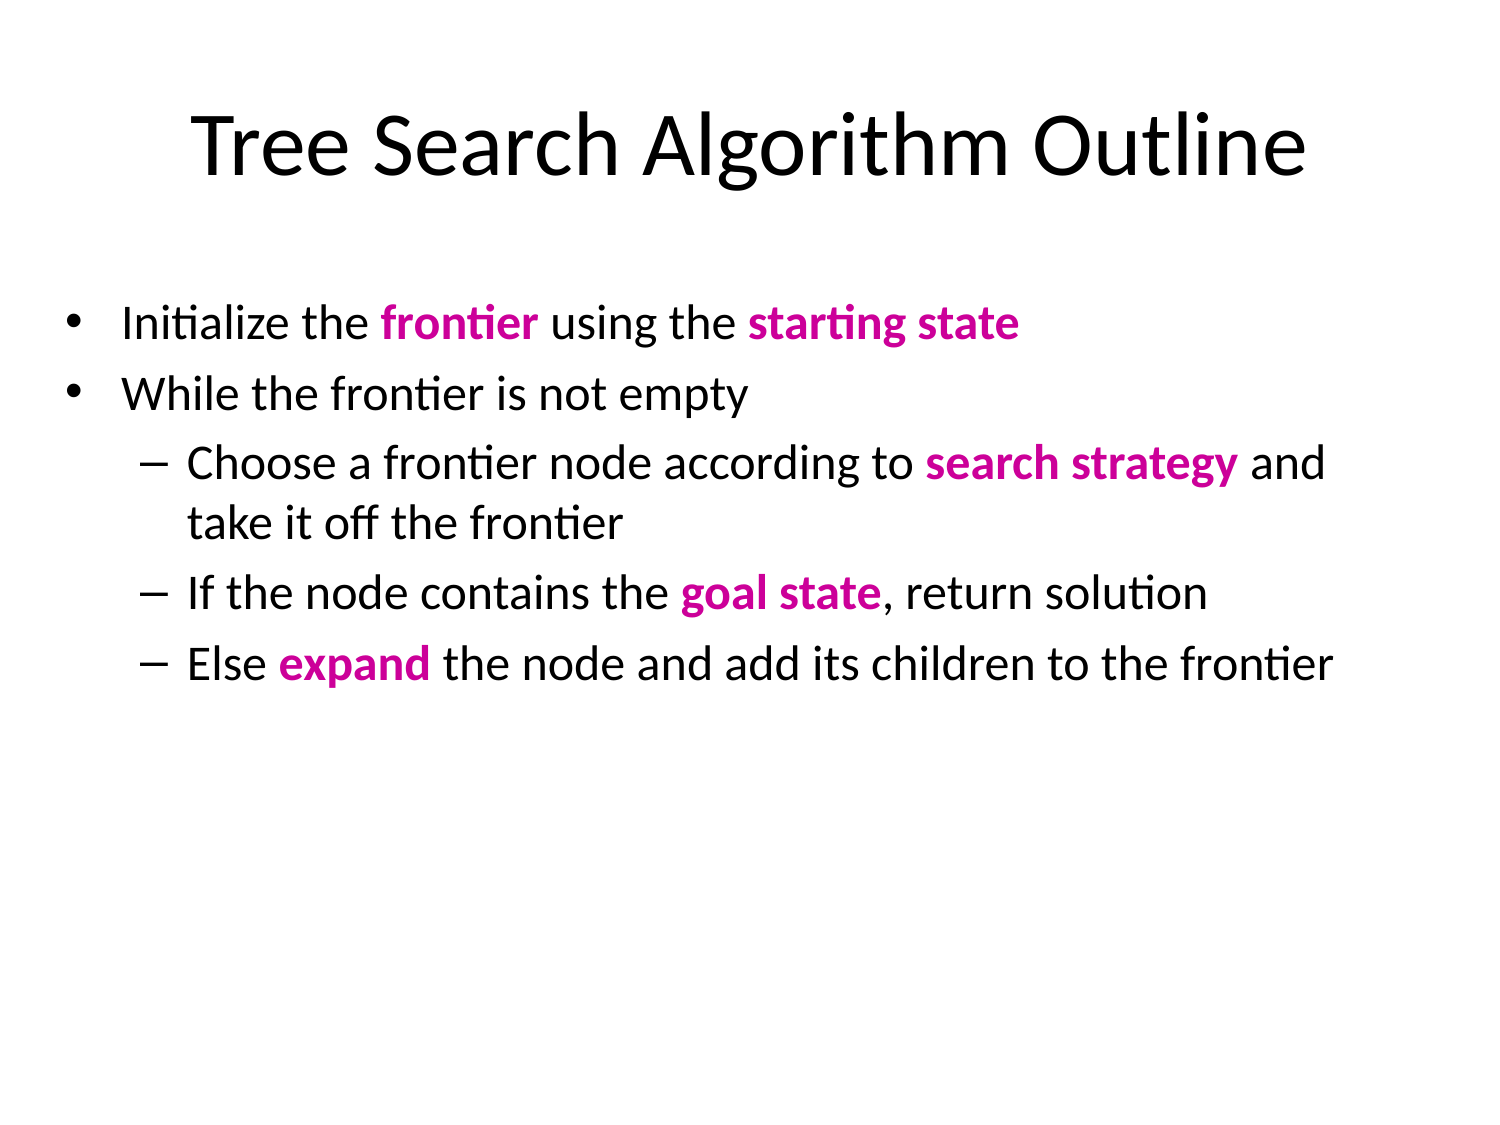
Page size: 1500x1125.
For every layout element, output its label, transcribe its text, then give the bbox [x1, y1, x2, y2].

list Initialize the frontier using the starting state While the frontier is not empty Choose a frontier node according to search strategy and take it off the frontier If the node contains the goal state, return solution Else expand the node and add its children to the frontier [50, 282, 1425, 1025]
title Tree Search Algorithm Outline [75, 45, 1425, 233]
